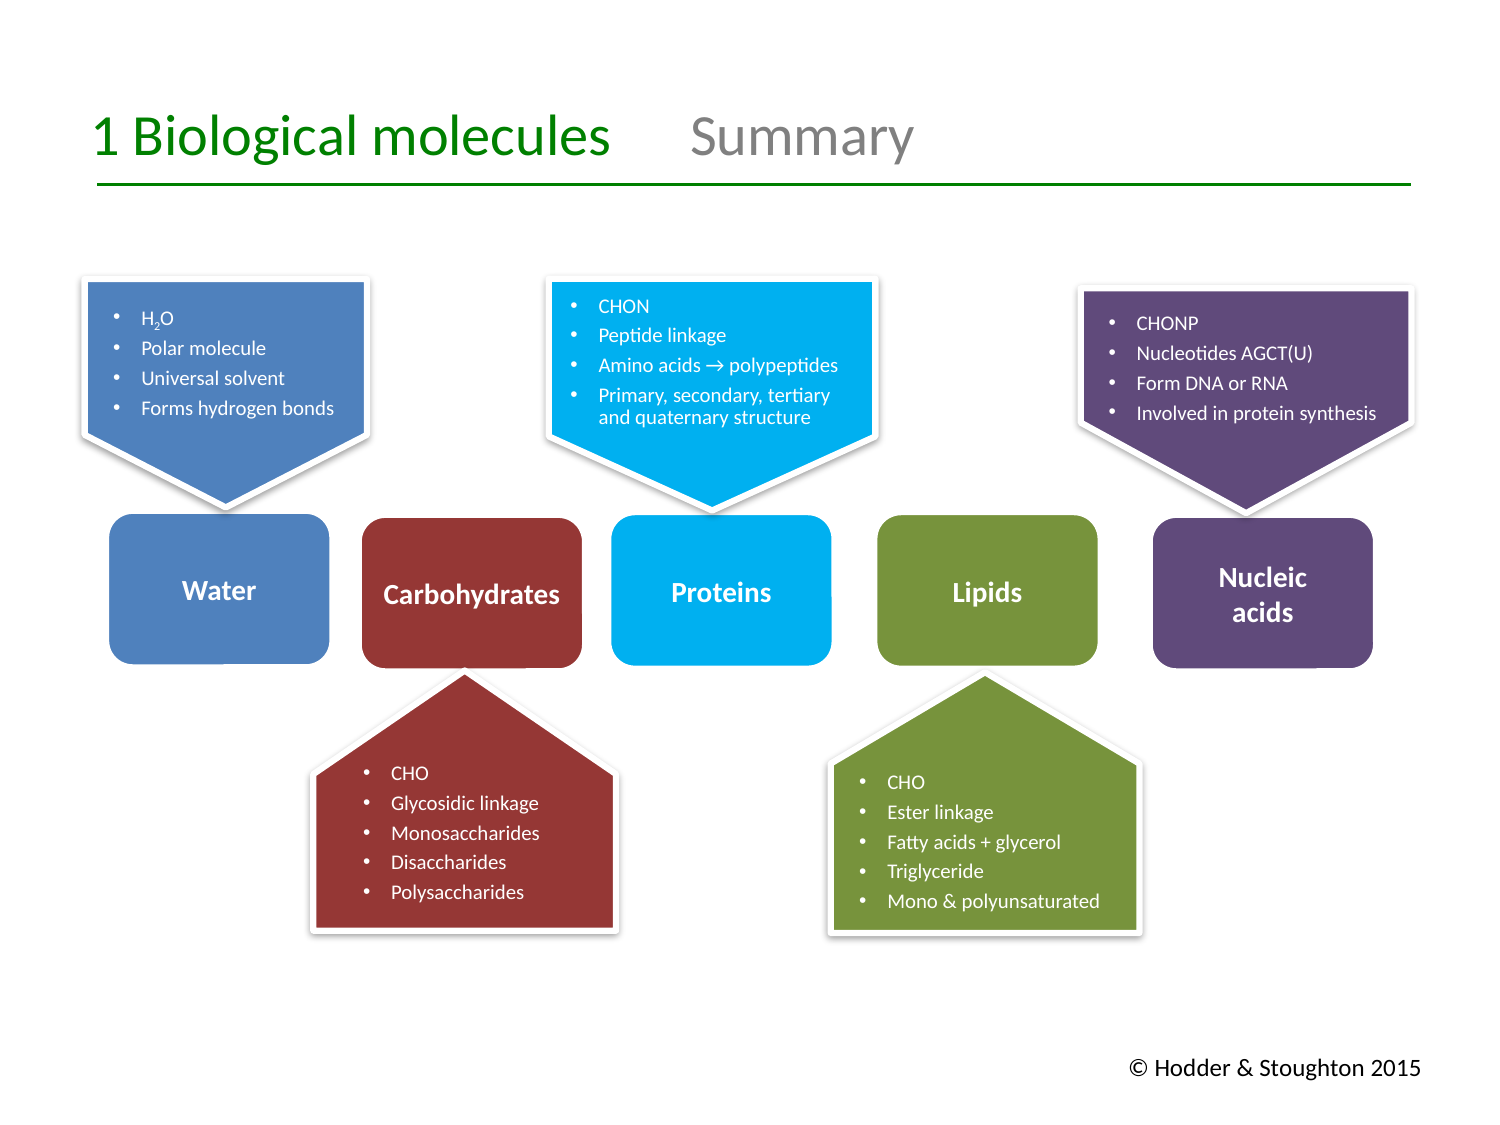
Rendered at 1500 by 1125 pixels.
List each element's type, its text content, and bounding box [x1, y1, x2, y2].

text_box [52, 275, 1412, 951]
text_box 1 Biological molecules Summary [74, 97, 1425, 220]
text_box © Hodder & Stoughton 2015 [1128, 1051, 1423, 1082]
